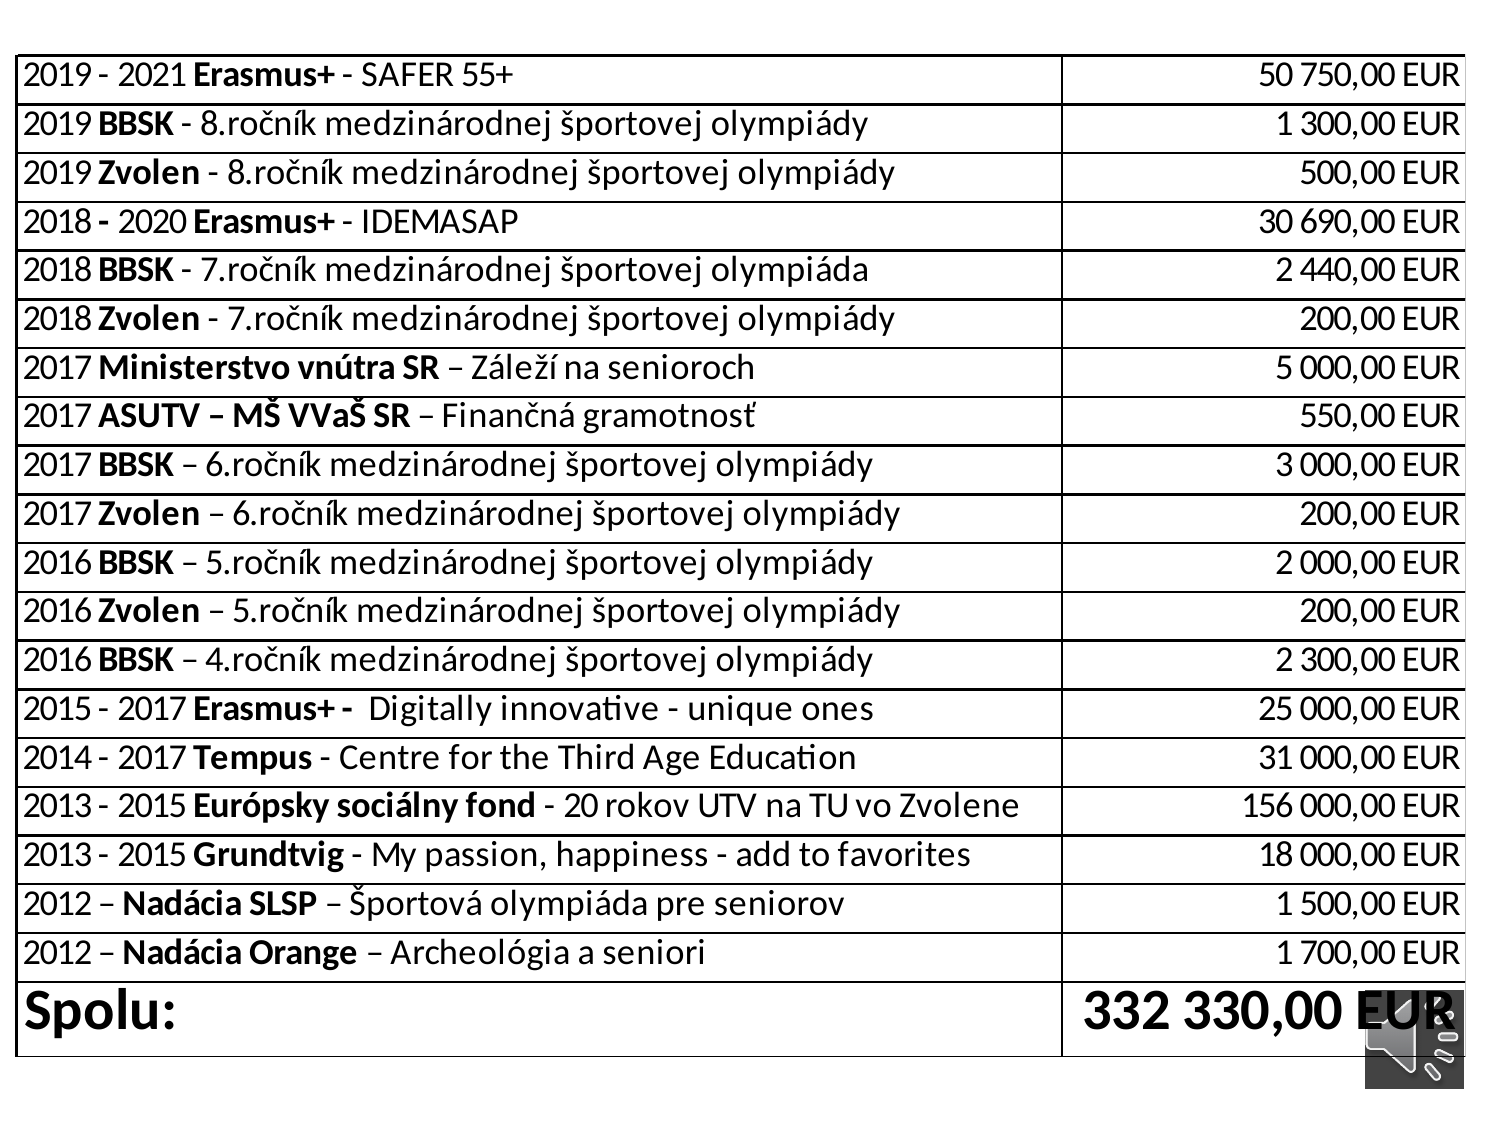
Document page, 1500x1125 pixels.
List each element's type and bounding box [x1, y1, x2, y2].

text_box [14, 54, 1468, 1059]
picture [1364, 1059, 1465, 1090]
